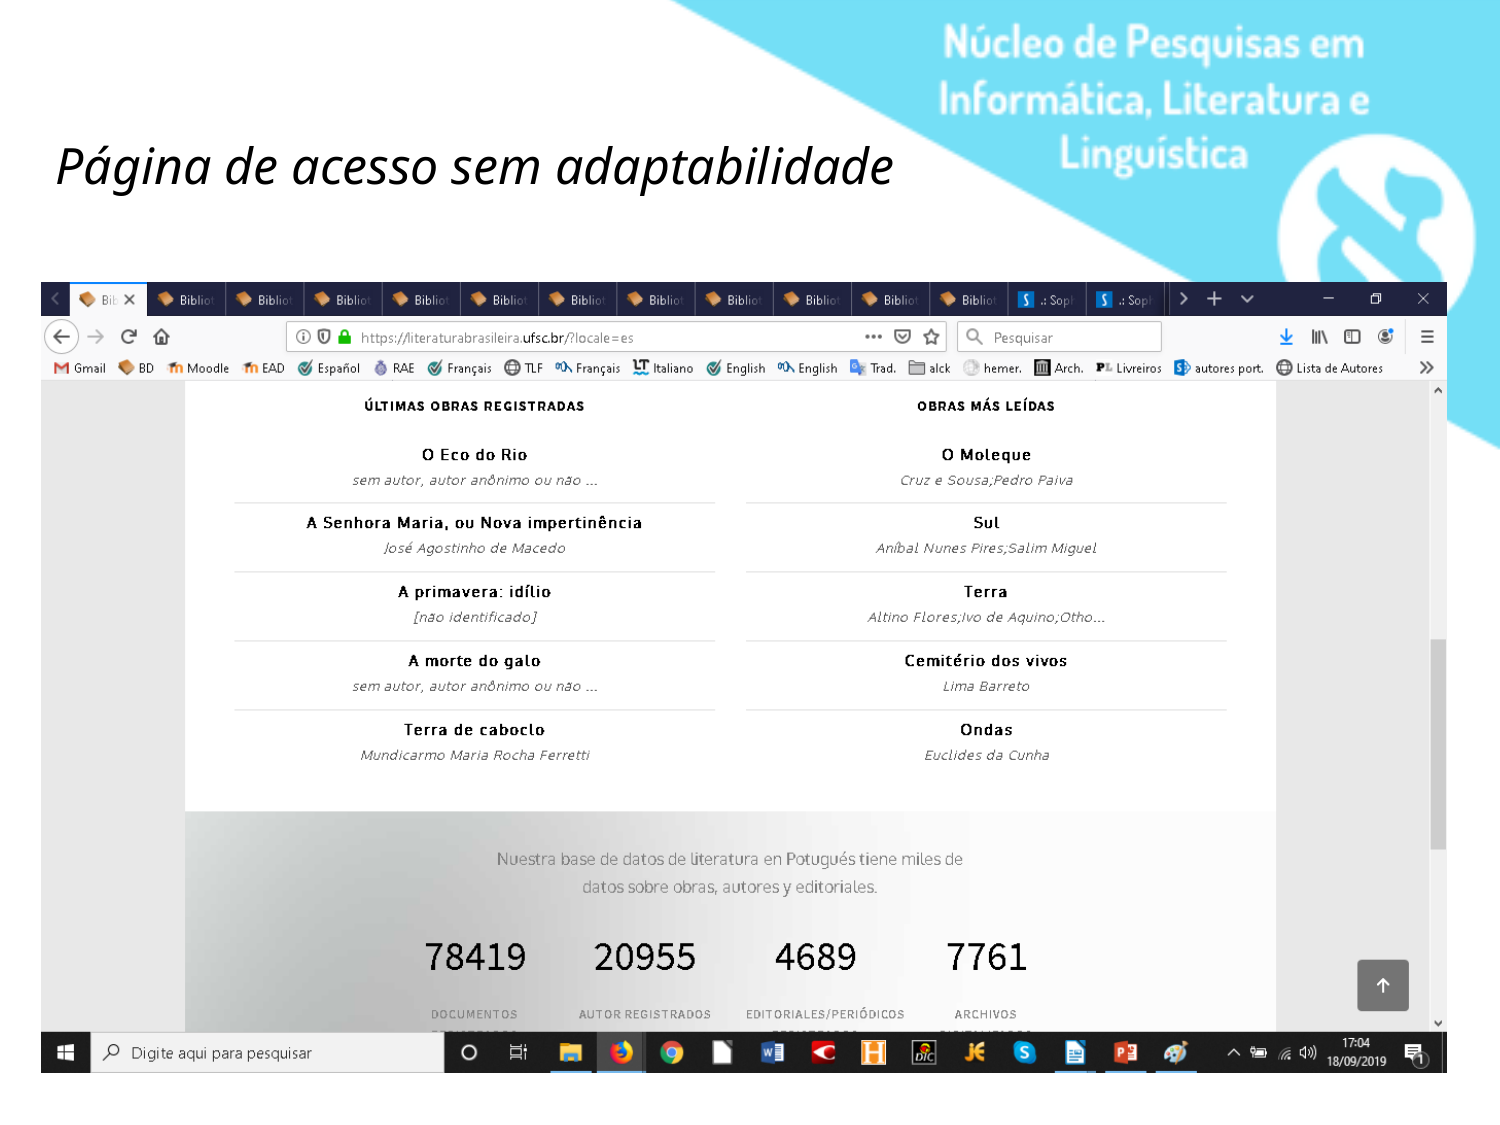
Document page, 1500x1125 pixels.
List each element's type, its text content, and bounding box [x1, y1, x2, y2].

text_box Página de acesso sem adaptabilidade [40, 146, 1500, 243]
picture [0, 0, 1500, 1125]
